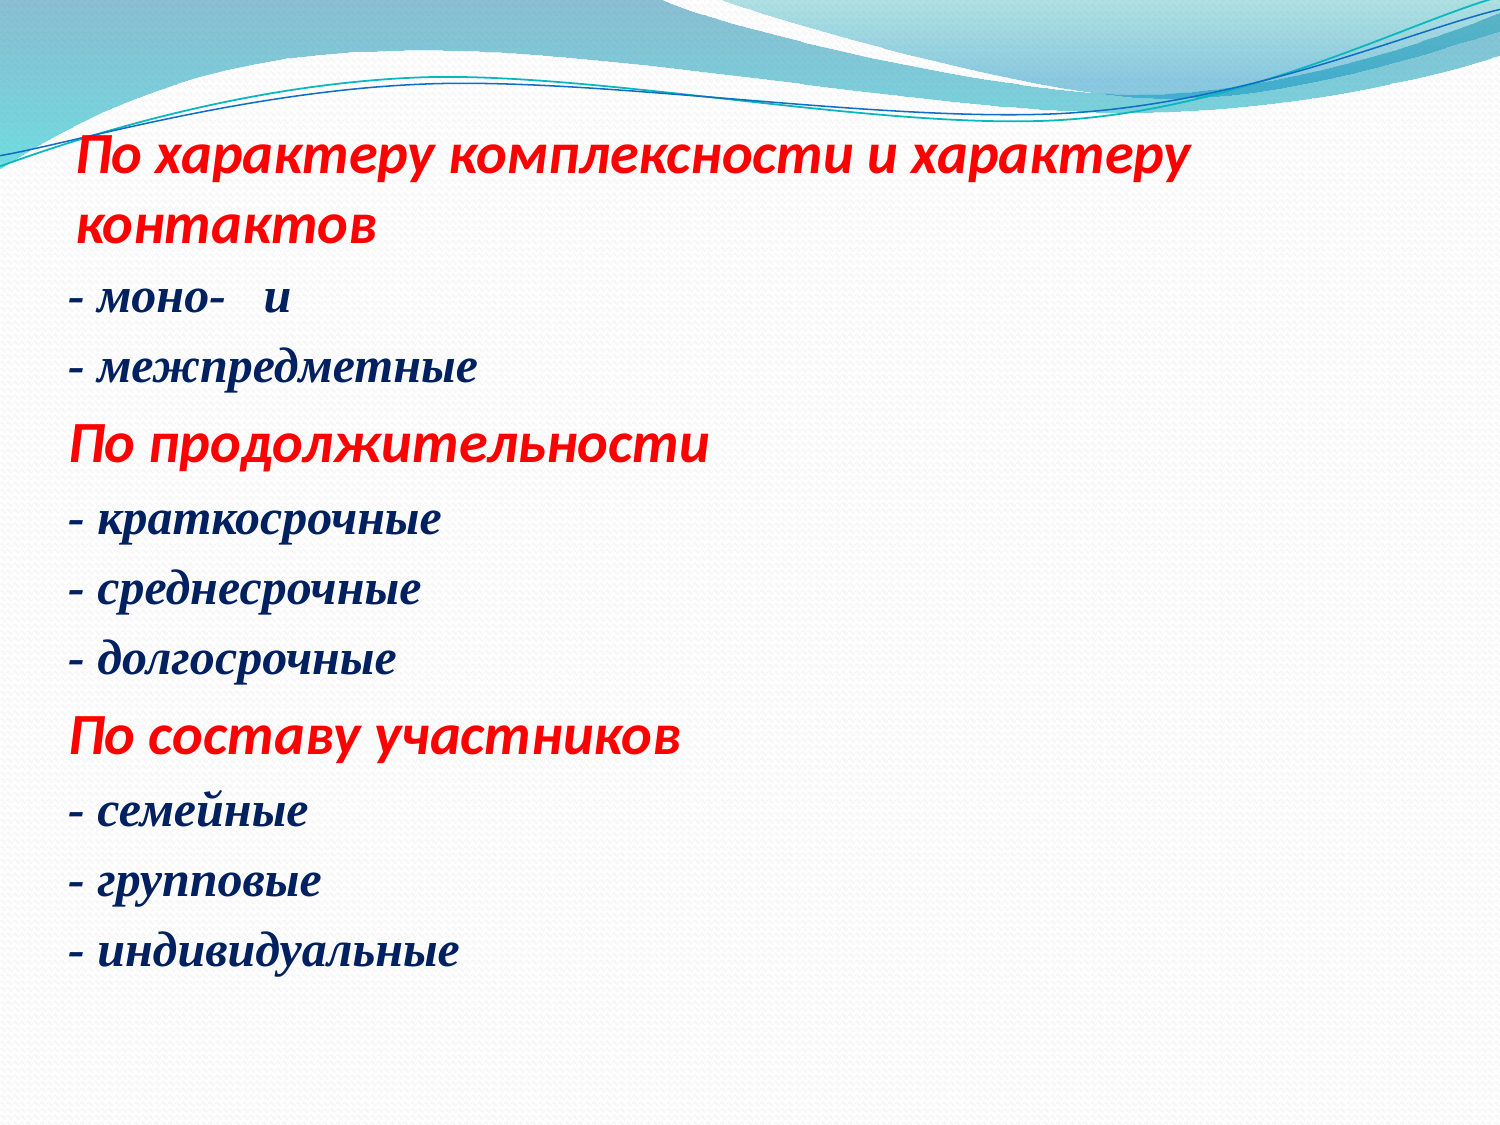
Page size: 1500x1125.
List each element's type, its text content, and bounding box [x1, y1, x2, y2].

list - моно- и - межпредметные По продолжительности - краткосрочные - среднесрочные - долгосрочные По составу участников - семейные - групповые - индивидуальные [52, 255, 1426, 1038]
title По характеру комплексности и характеру контактов [74, 115, 1400, 255]
